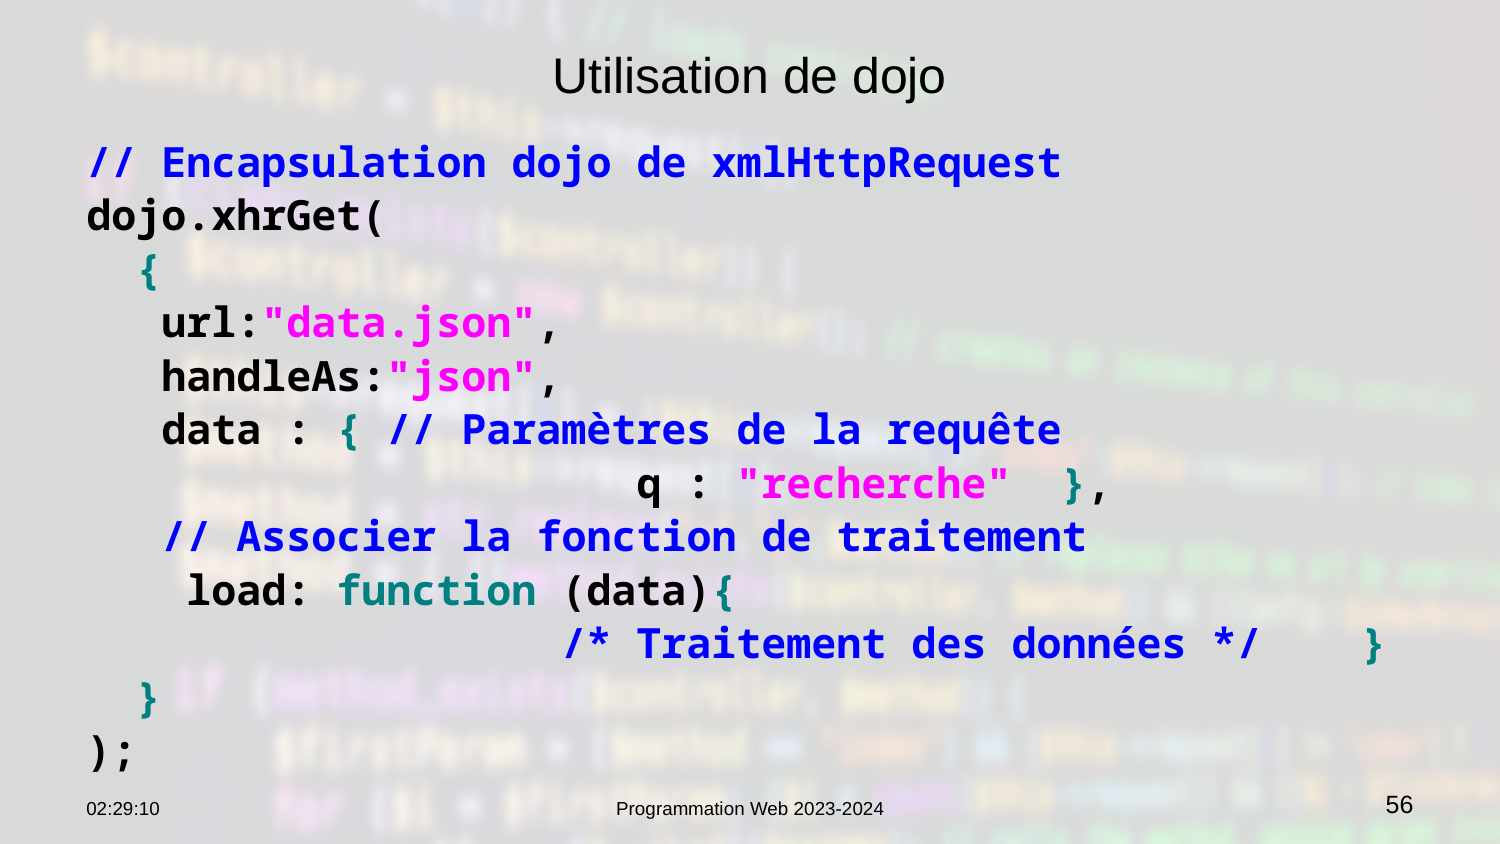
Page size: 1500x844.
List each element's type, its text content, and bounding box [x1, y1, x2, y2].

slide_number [74, 793, 426, 825]
list // Encapsulation dojo de xmlHttpRequest dojo.xhrGet( { url:"data.json", handleAs:"json", data : { // Paramètres de la requête q : "recherche" }, // Associer la fonction de traitement load: function (data){ /* Traitement des données */ } } ); [74, 126, 1426, 777]
footer Programmation Web 2023-2024 [512, 793, 988, 825]
slide_number 56 [1074, 793, 1426, 825]
picture [0, 0, 1500, 844]
title Utilisation de dojo [74, 33, 1426, 114]
